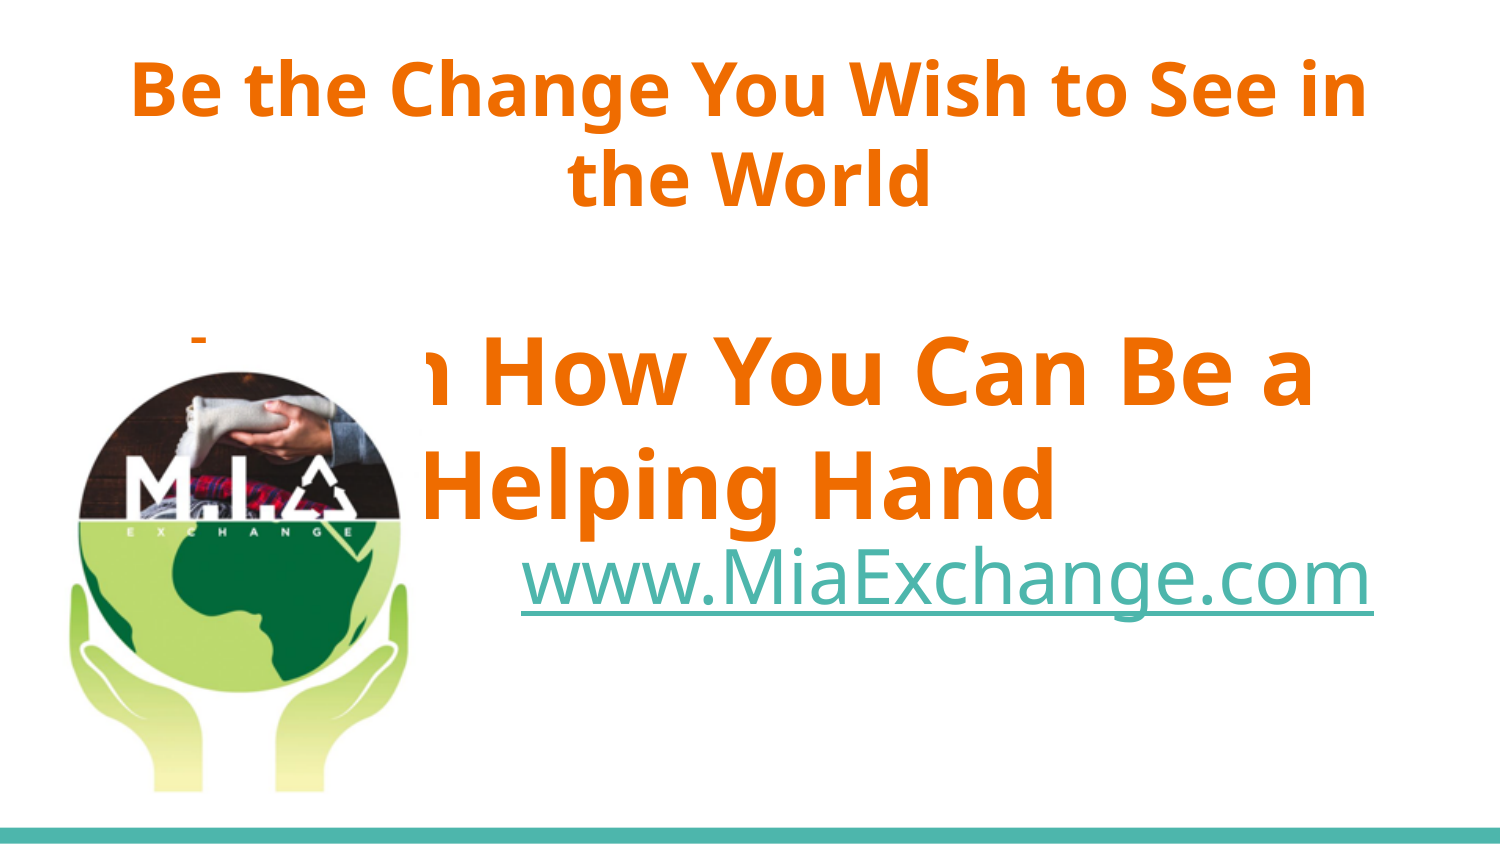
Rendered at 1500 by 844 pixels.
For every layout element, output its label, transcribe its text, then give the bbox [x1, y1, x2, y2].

title Be the Change You Wish to See in the World Learn How You Can Be a Helping Hand [51, 26, 1449, 143]
list www.MiaExchange.com [430, 433, 1489, 649]
picture [50, 343, 426, 826]
